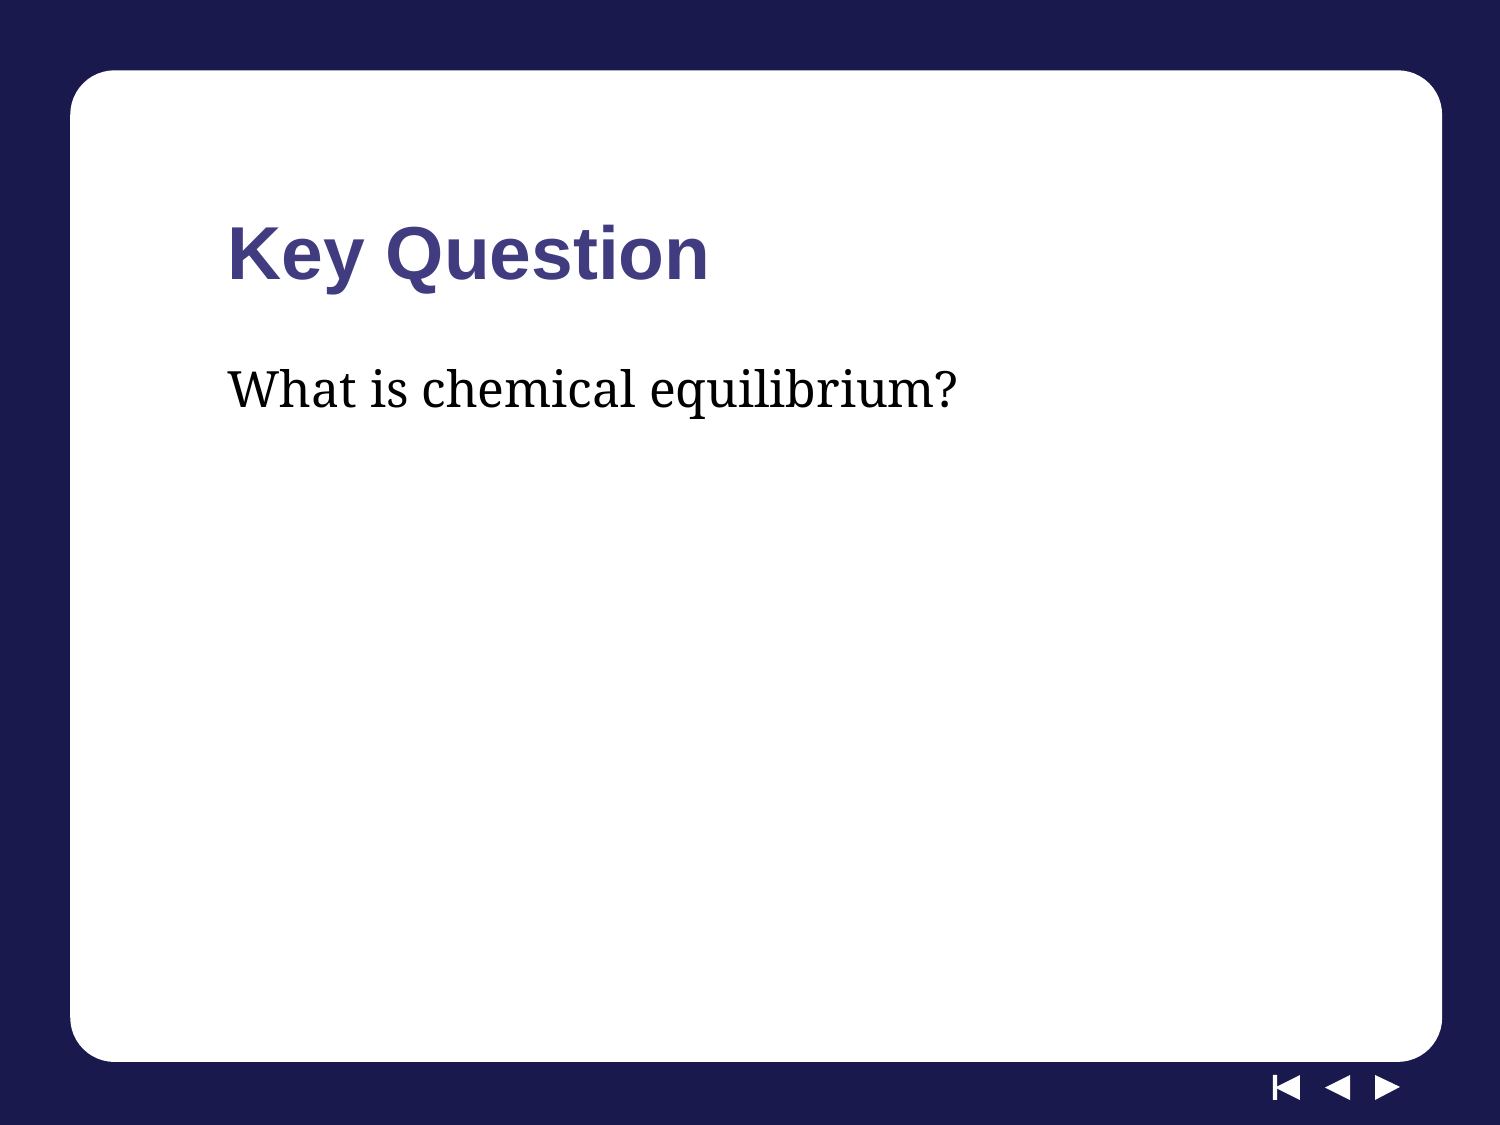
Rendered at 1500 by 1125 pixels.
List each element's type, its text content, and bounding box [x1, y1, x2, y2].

list What is chemical equilibrium? [212, 350, 1388, 988]
title Key Question [212, 174, 1425, 325]
